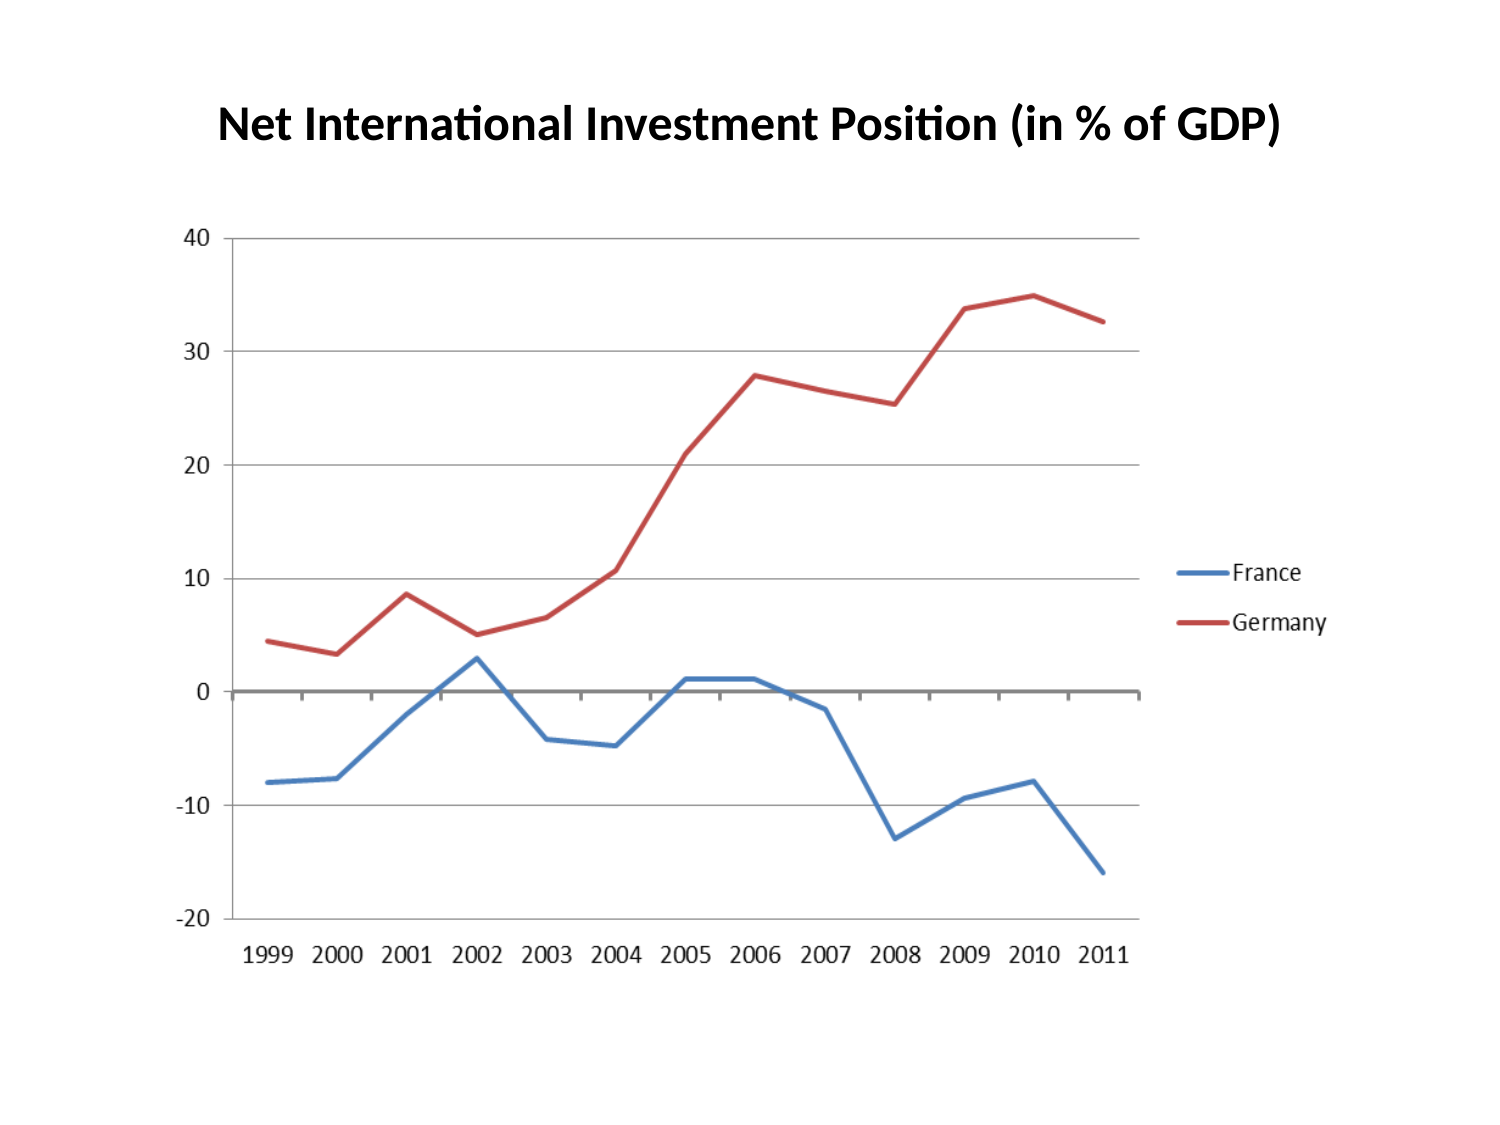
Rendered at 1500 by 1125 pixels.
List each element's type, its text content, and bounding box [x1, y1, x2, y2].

title Net International Investment Position (in % of GDP) [75, 45, 1425, 197]
picture [159, 207, 1353, 988]
